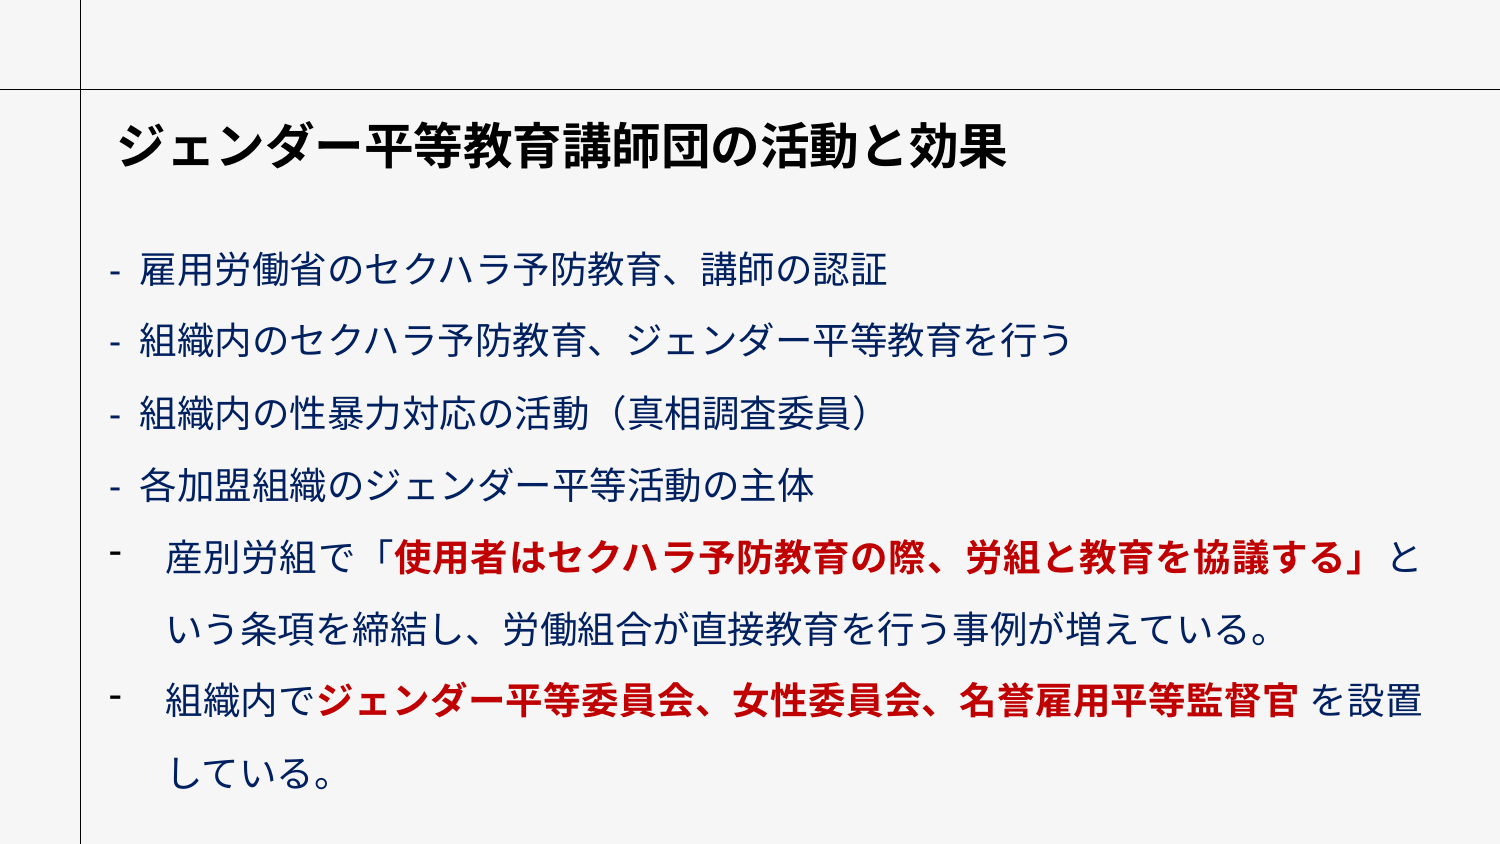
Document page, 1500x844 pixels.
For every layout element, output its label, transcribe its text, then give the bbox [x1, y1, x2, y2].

title ジェンダー平等教育講師団の活動と効果 [101, 99, 1446, 195]
text_box - 雇用労働省のセクハラ予防教育、講師の認証 - 組織内のセクハラ予防教育、ジェンダー平等教育を行う - 組織内の性暴力対応の活動（真相調査委員） - 各加盟組織のジェンダー平等活動の主体 産別労組で「使用者はセクハラ予防教育の際、労組と教育を協議する」という条項を締結し、労働組合が直接教育を行う事例が増えている。 組織内でジェンダー平等委員会、女性委員会、名誉雇用平等監督官 を設置している。 [101, 211, 1431, 802]
